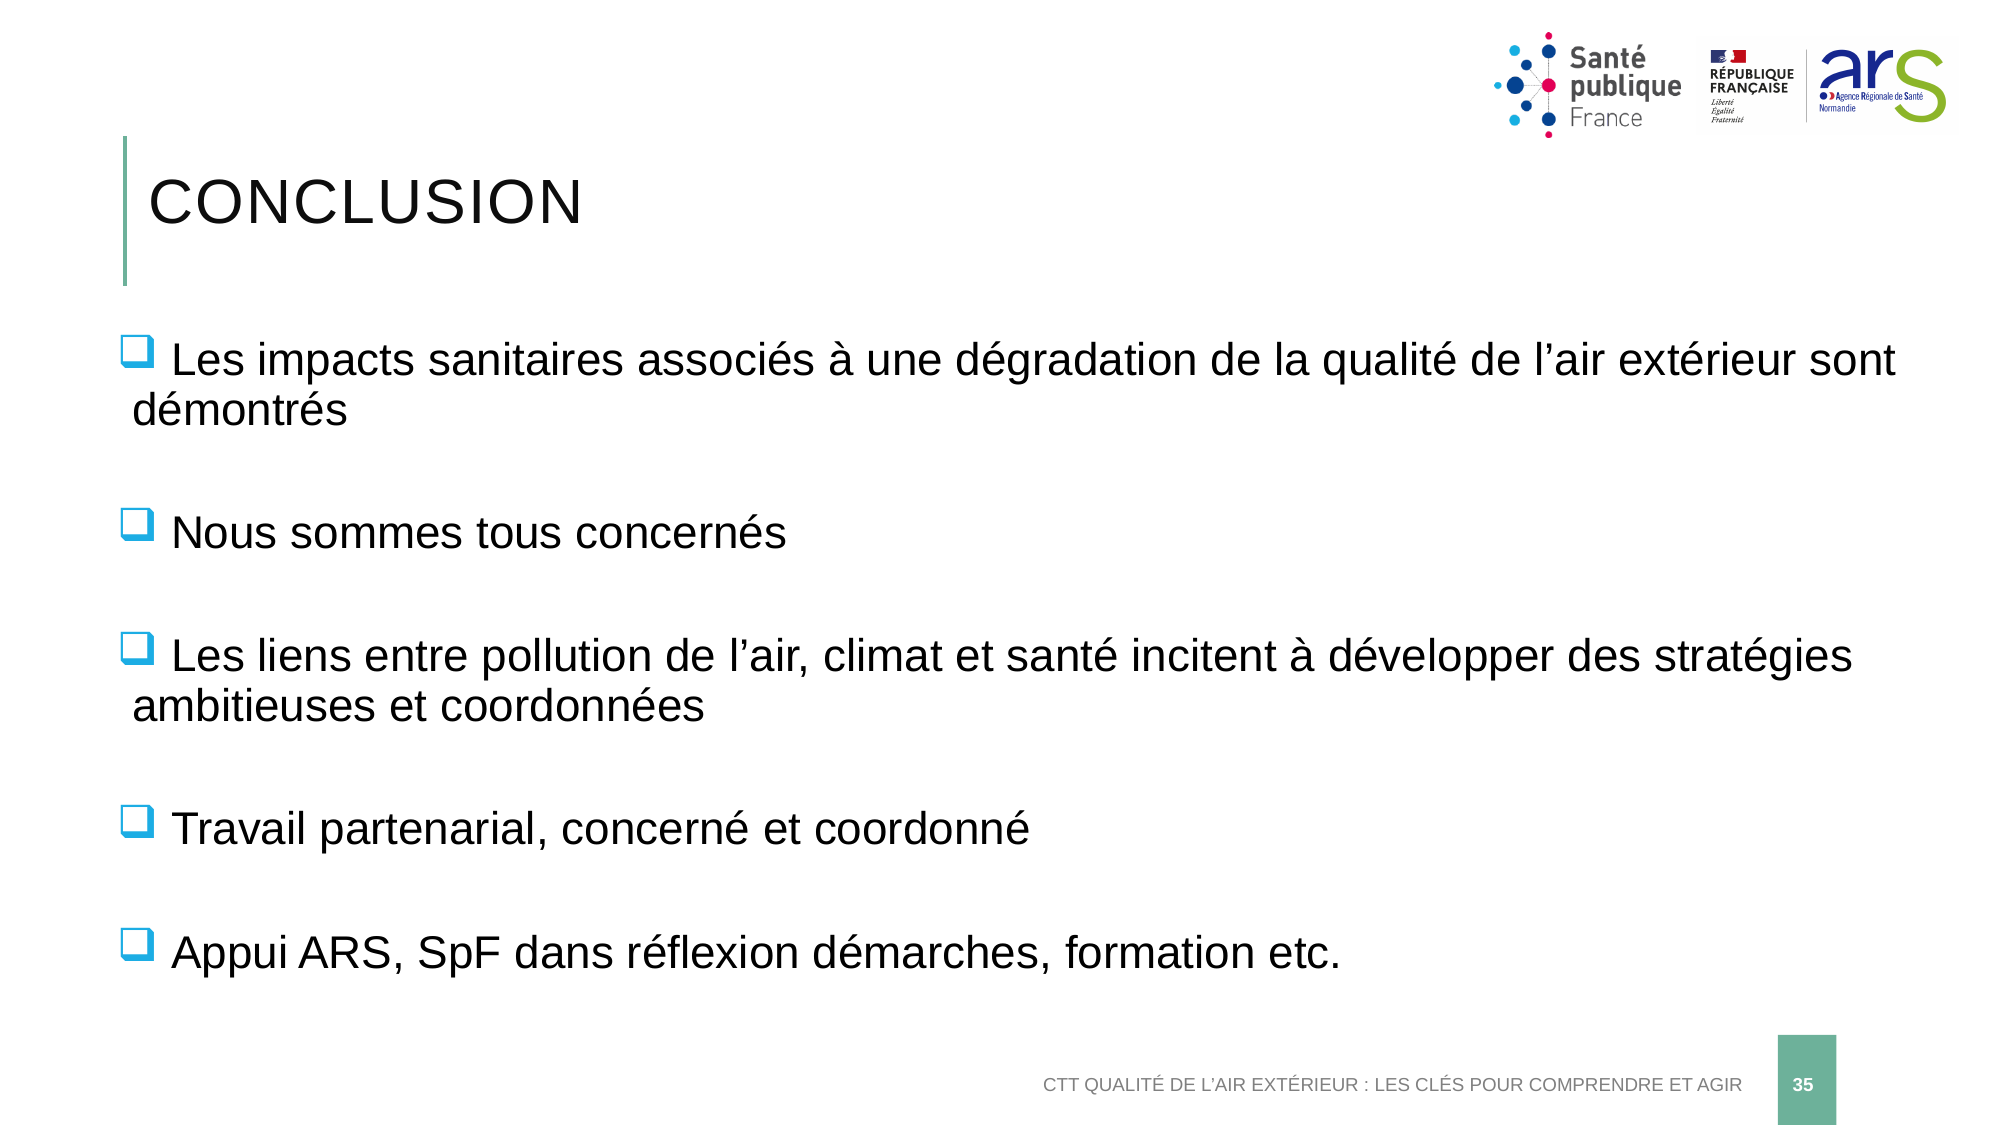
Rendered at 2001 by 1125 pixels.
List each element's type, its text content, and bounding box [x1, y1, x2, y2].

text_box Conclusion [133, 120, 1893, 293]
footer CTT Qualité de l’air extérieur : les clés pour comprendre et agir [794, 1061, 1763, 1107]
picture [1696, 36, 1959, 135]
picture [1494, 32, 1681, 120]
slide_number 35 [1777, 1061, 1938, 1107]
list Les impacts sanitaires associés à une dégradation de la qualité de l’air extérieur sont démontrés Nous sommes tous concernés Les liens entre pollution de l’air, climat et santé incitent à développer des stratégies ambitieuses et coordonnées Travail partenarial, concerné et coordonné Appui ARS, SpF dans réflexion démarches, formation etc. [109, 328, 1942, 989]
